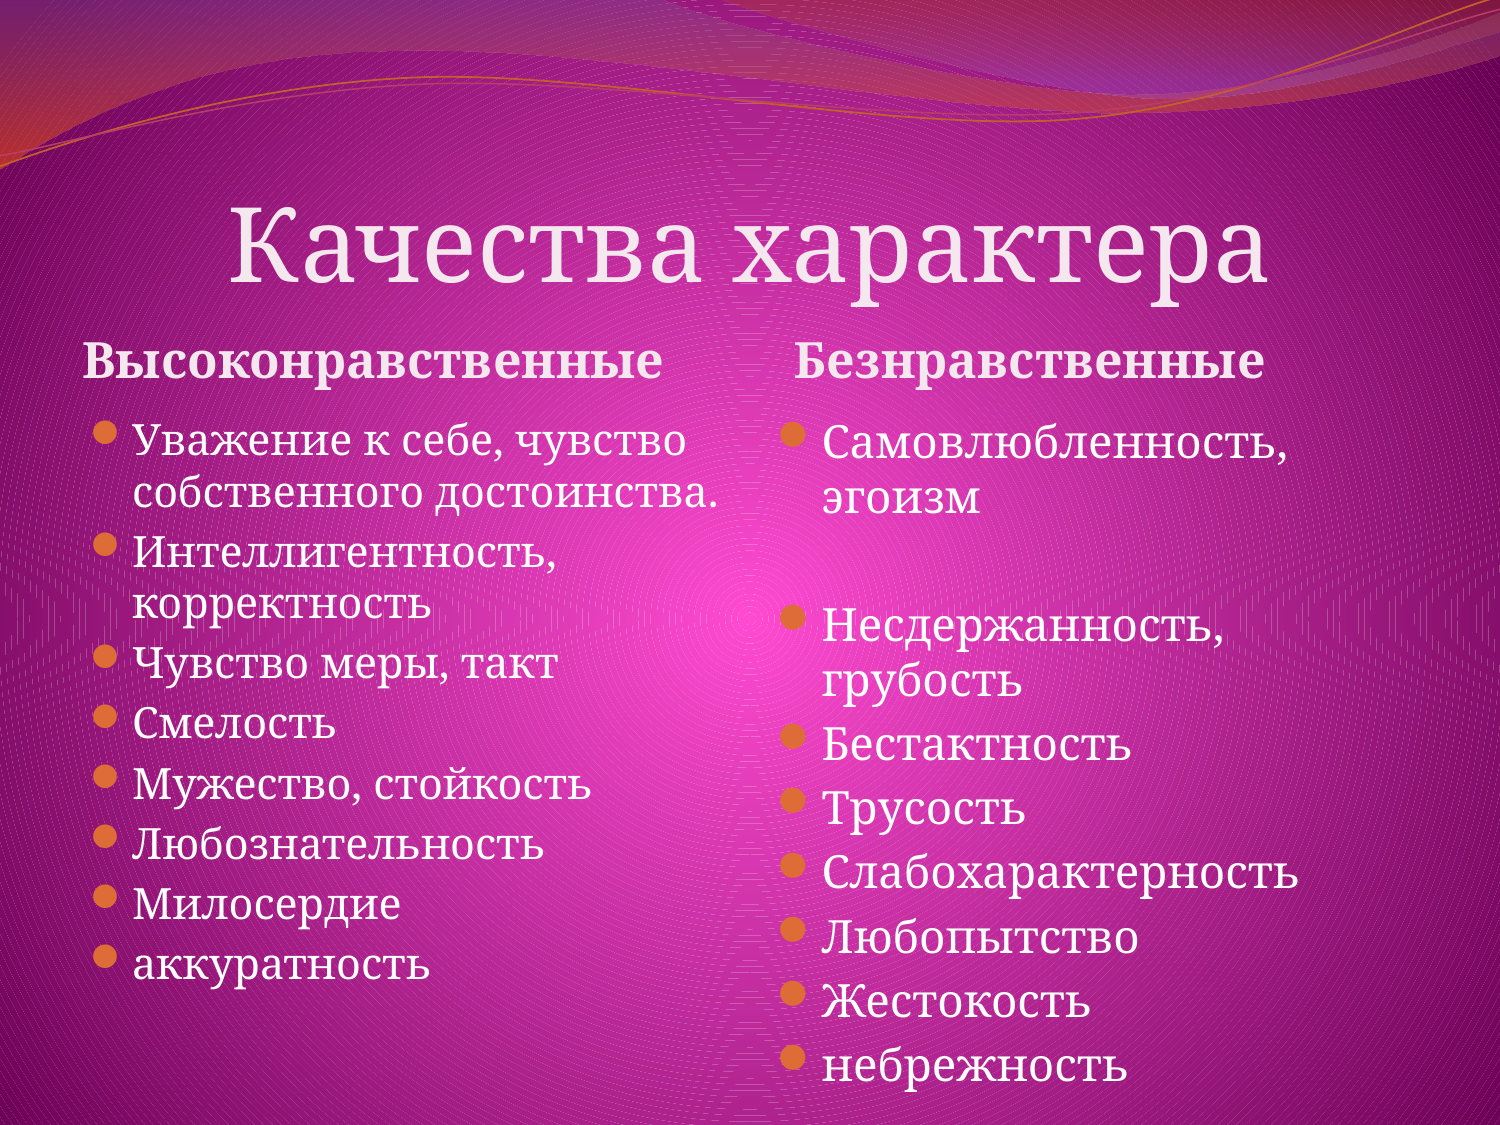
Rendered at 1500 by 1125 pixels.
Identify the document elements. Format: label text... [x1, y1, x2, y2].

list Безнравственные [761, 305, 1425, 412]
list Самовлюбленность, эгоизм Несдержанность, грубость Бестактность Трусость Слабохарактерность Любопытство Жестокость небрежность [761, 412, 1425, 1044]
list Уважение к себе, чувство собственного достоинства. Интеллигентность, корректность Чувство меры, такт Смелость Мужество, стойкость Любознательность Милосердие аккуратность [75, 412, 738, 1044]
title Качества характера [75, 115, 1425, 303]
list Высоконравственные [75, 304, 738, 412]
